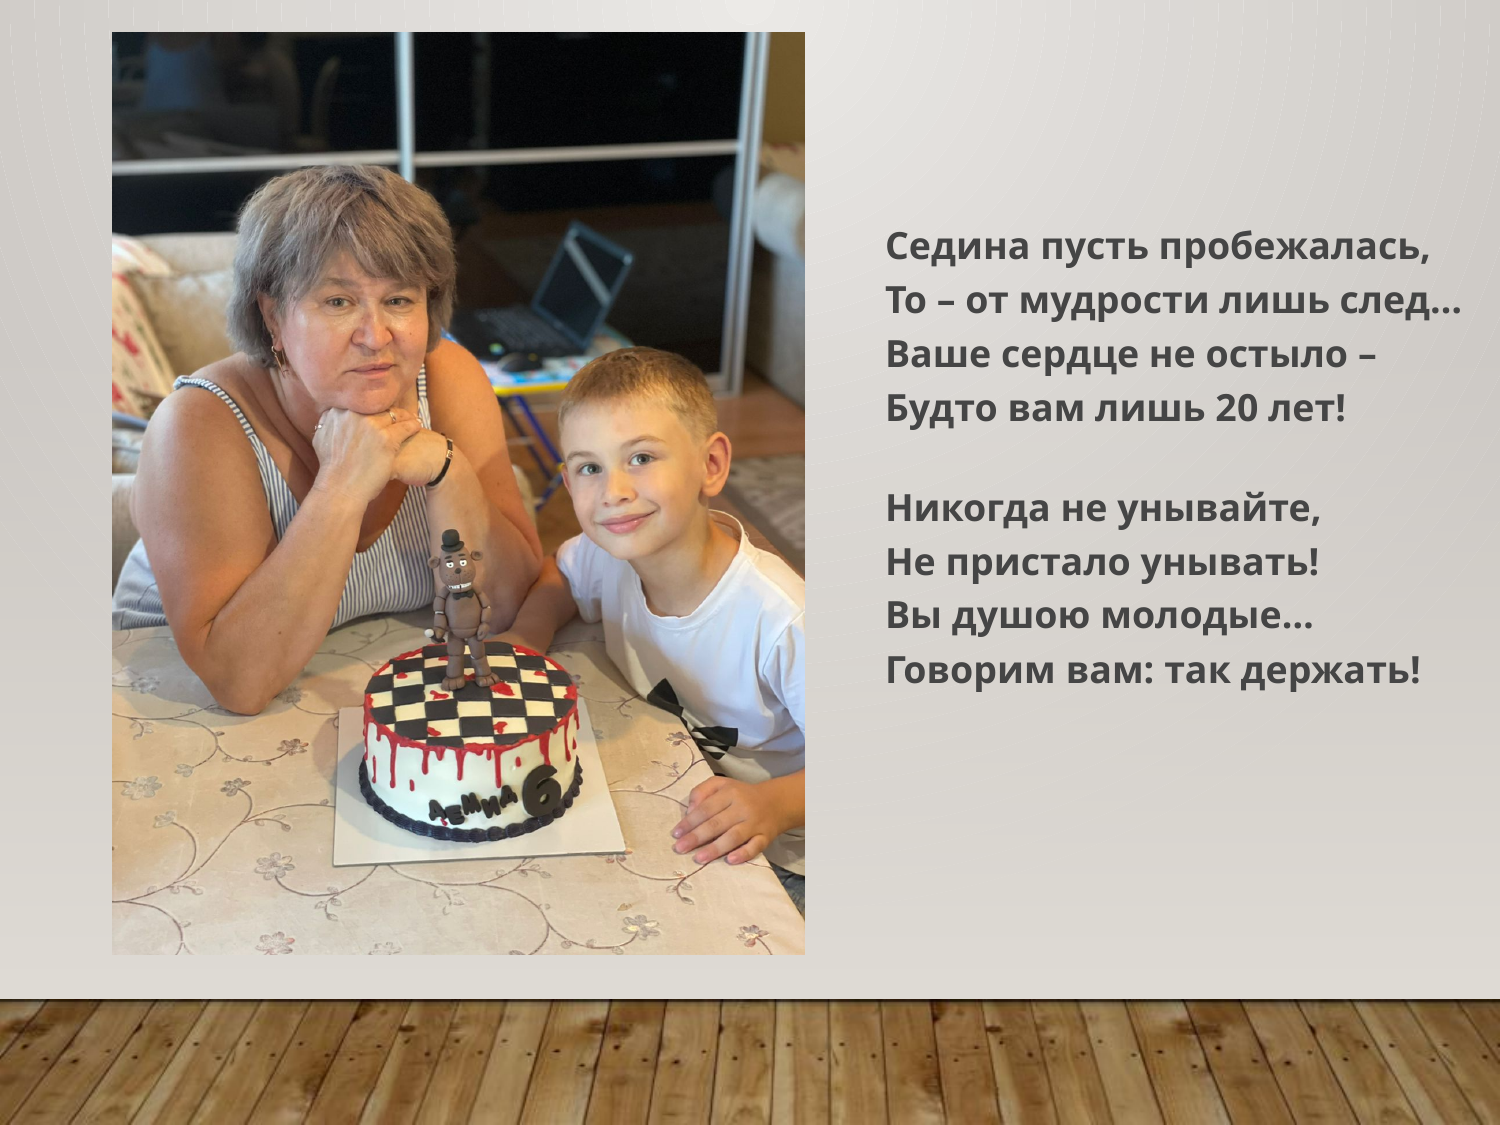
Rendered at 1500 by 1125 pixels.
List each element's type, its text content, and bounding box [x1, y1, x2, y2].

subtitle Седина пусть пробежалась, То – от мудрости лишь след… Ваше сердце не остыло – Будто вам лишь 20 лет! Никогда не унывайте, Не пристало унывать! Вы душою молодые… Говорим вам: так держать! [885, 166, 1466, 737]
picture [112, 31, 805, 955]
picture [0, 999, 1500, 1125]
